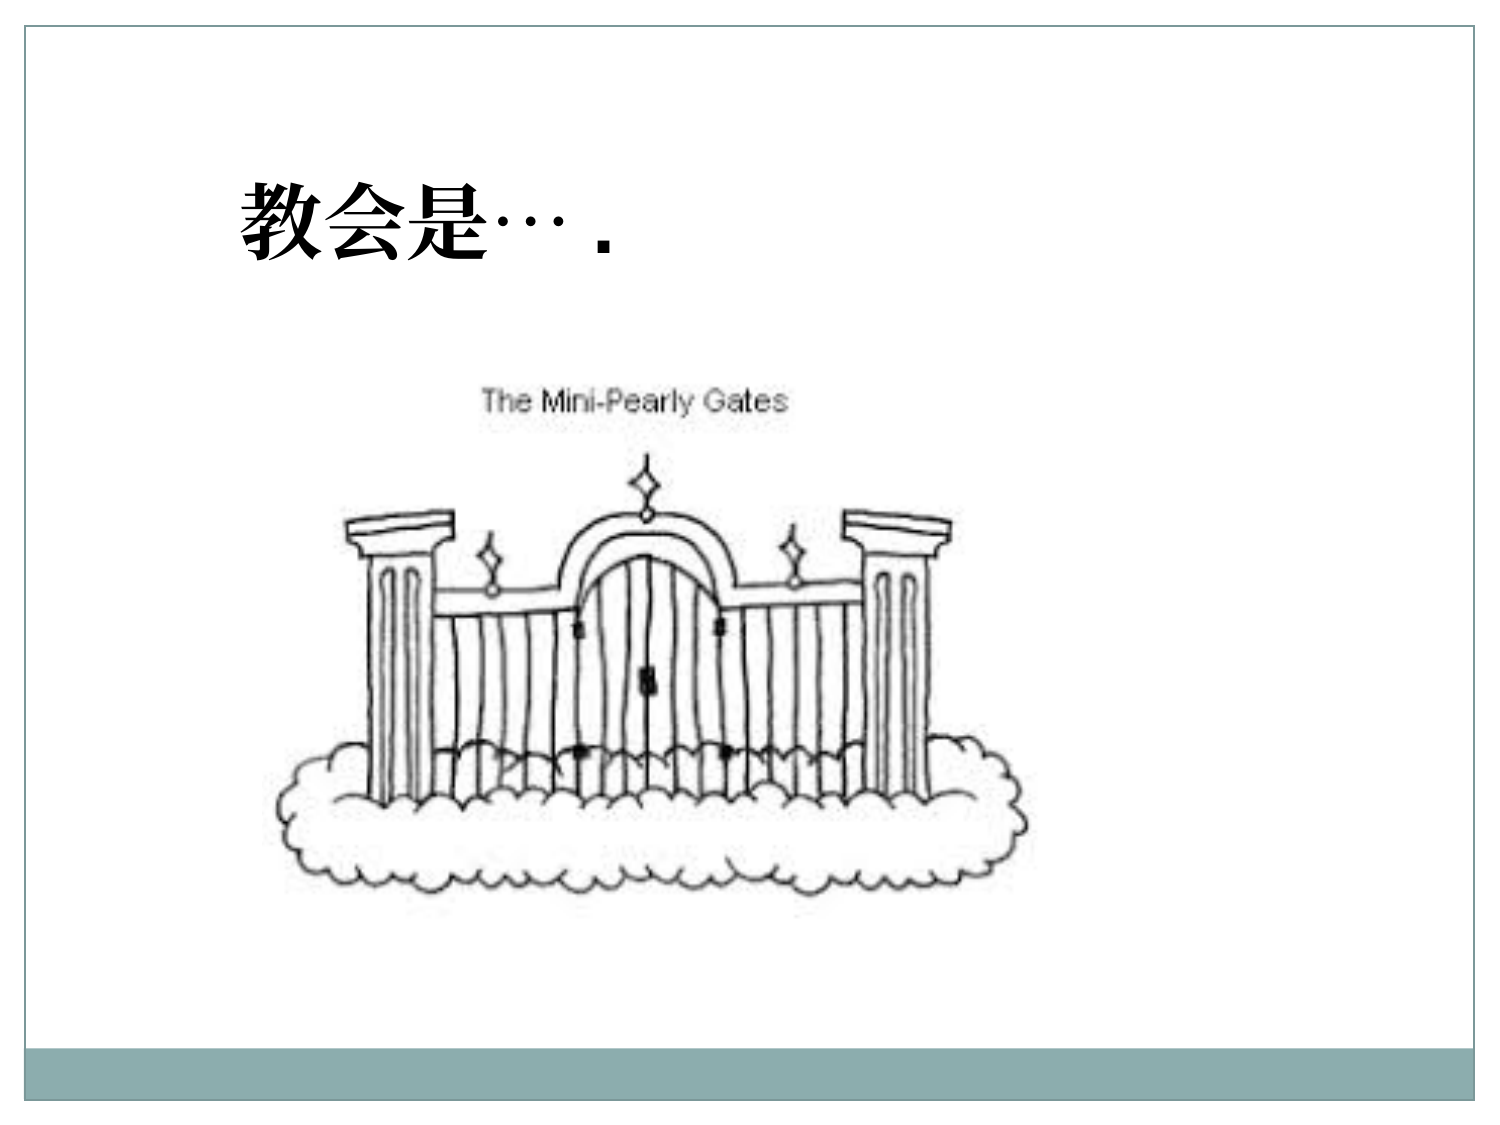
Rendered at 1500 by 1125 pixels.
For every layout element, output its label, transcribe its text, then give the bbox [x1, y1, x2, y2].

picture [262, 337, 1048, 926]
text_box 教会是…. [224, 162, 1363, 278]
